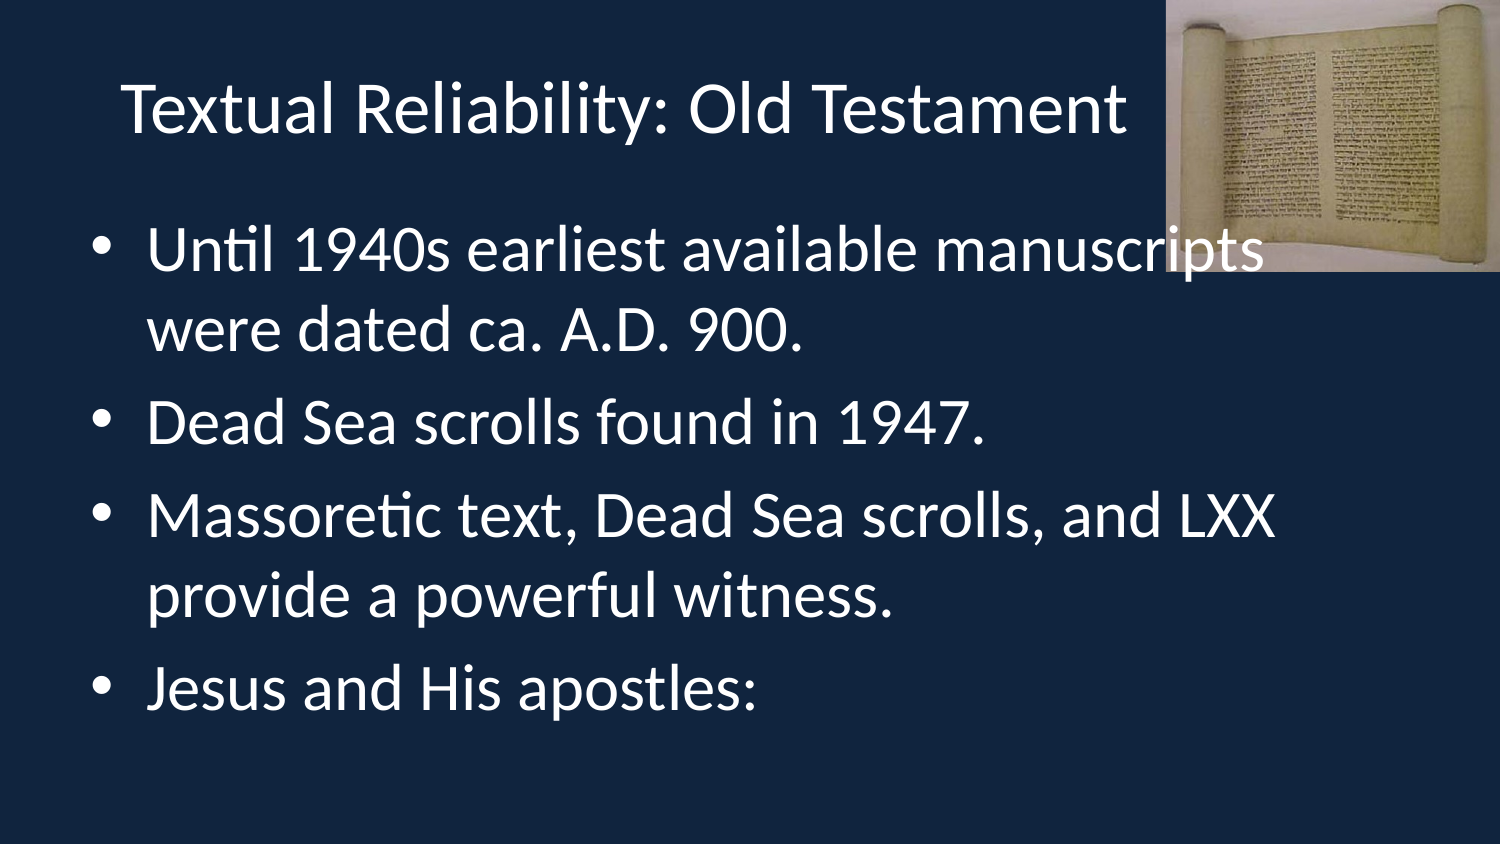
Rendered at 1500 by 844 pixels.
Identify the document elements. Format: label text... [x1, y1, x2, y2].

list Until 1940s earliest available manuscripts were dated ca. A.D. 900. Dead Sea scrolls found in 1947. Massoretic text, Dead Sea scrolls, and LXX provide a powerful witness. Jesus and His apostles: [75, 196, 1425, 810]
title Textual Reliability: Old Testament [75, 33, 1175, 175]
picture [1165, 0, 1500, 272]
